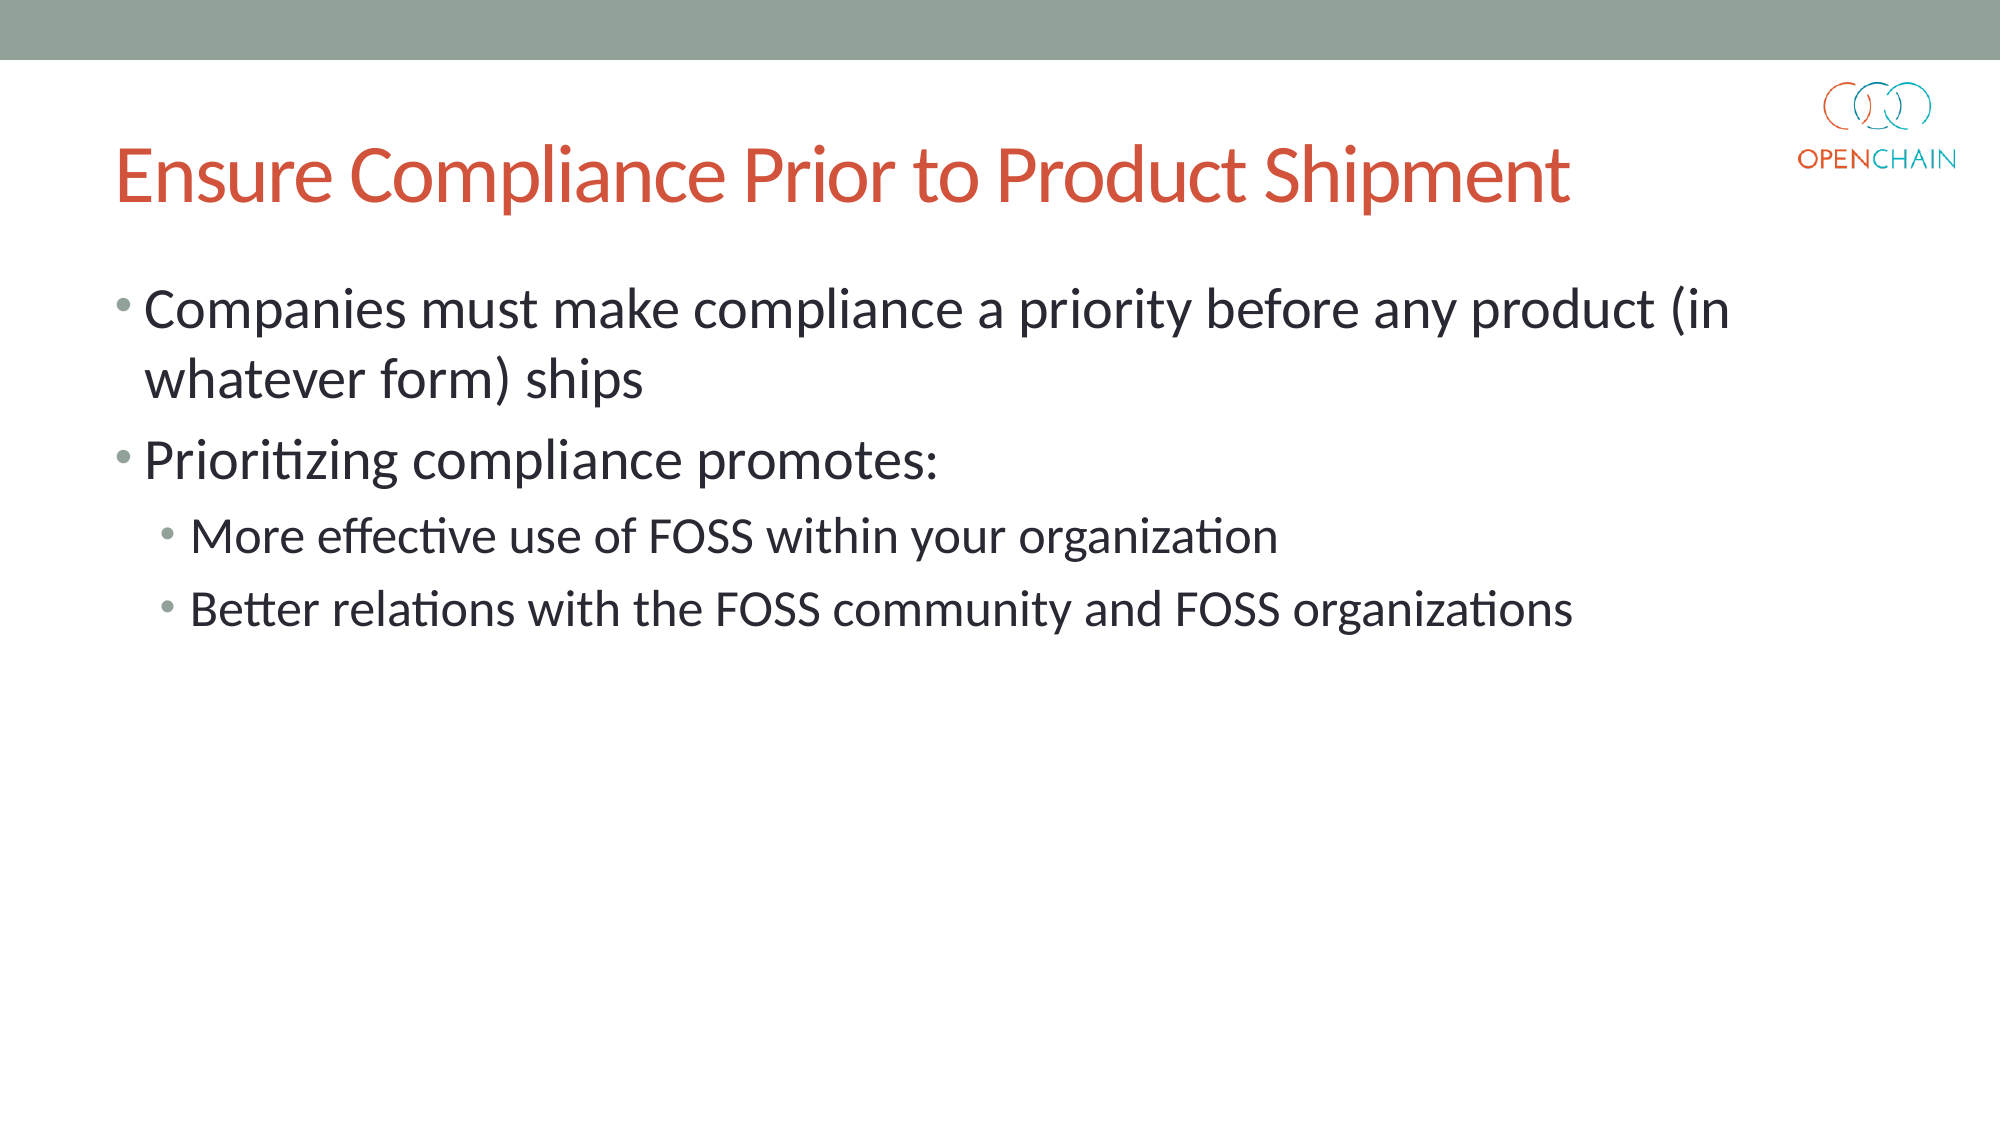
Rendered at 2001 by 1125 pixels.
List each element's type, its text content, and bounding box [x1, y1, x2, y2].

title Ensure Compliance Prior to Product Shipment [99, 87, 1900, 250]
picture [1798, 82, 1955, 169]
list Companies must make compliance a priority before any product (in whatever form) ships Prioritizing compliance promotes: More effective use of FOSS within your organization Better relations with the FOSS community and FOSS organizations [99, 262, 1900, 1063]
